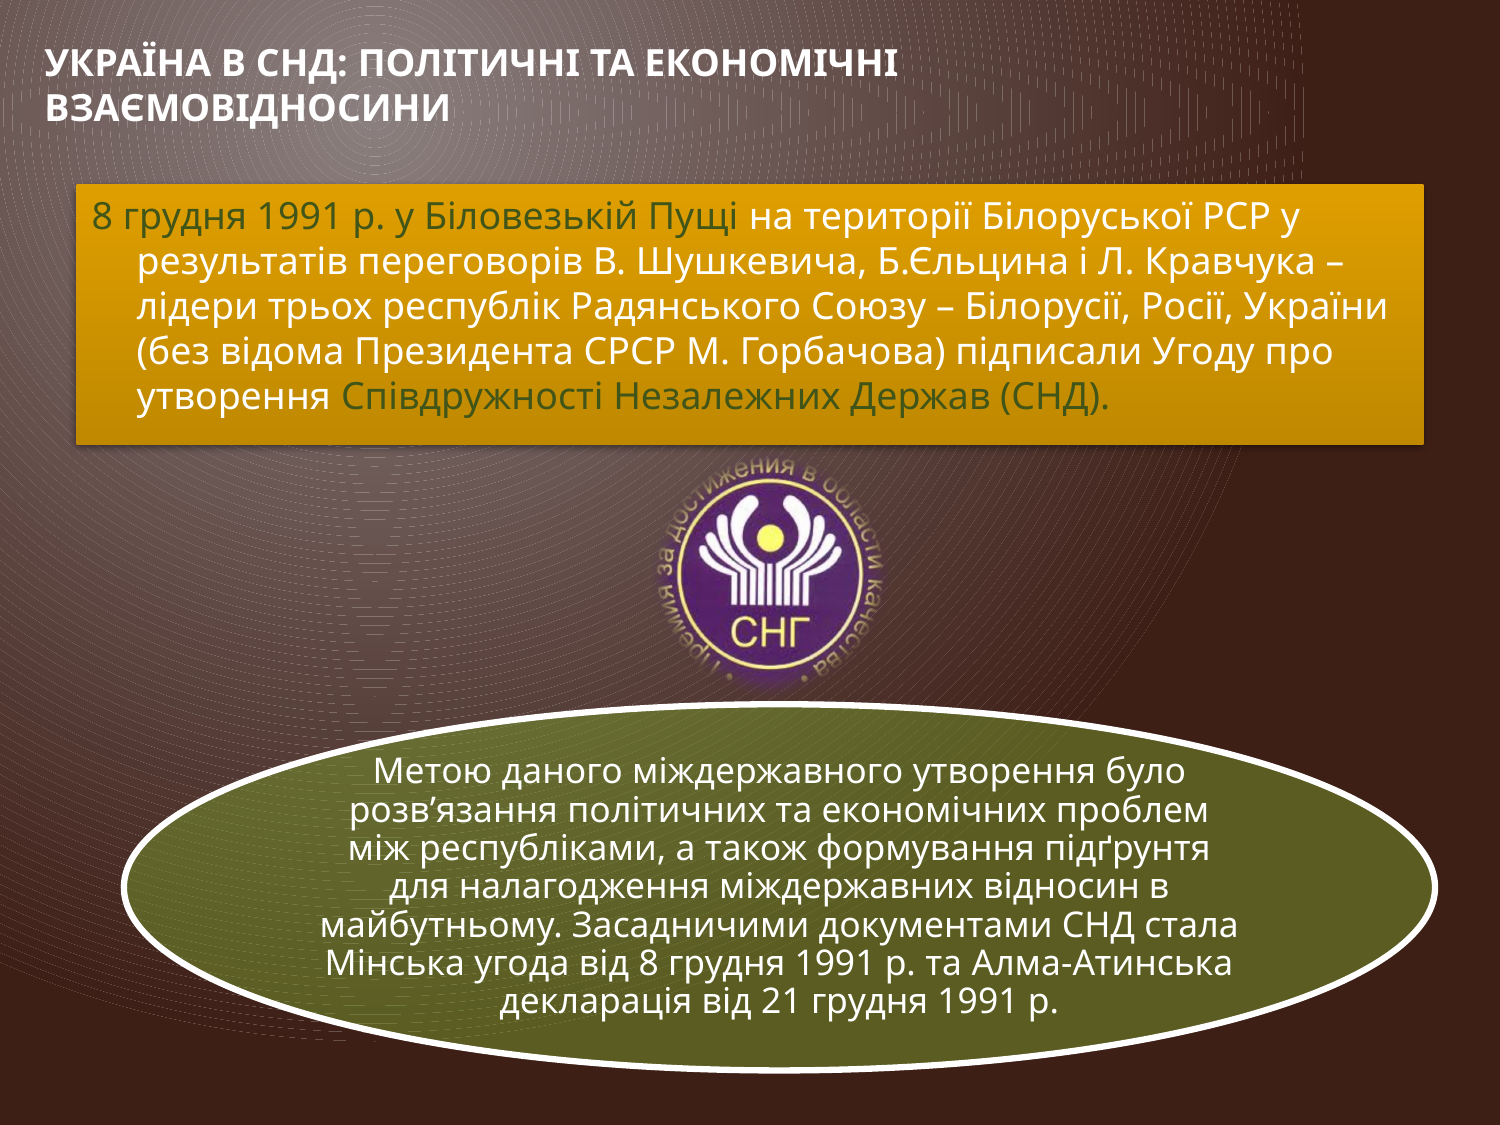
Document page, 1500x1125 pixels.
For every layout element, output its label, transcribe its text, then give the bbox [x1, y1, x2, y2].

picture [643, 444, 899, 705]
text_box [100, 703, 1459, 1071]
list 8 грудня 1991 р. у Біловезькій Пущі на території Білоруської РСР у результатів переговорів В. Шушкевича, Б.Єльцина і Л. Кравчука – лідери трьох республік Радянського Союзу – Білорусії, Росії, України (без відома Президента СРСР М. Горбачова) підписали Угоду про утворення Співдружності Незалежних Держав (СНД). [76, 184, 1424, 445]
title Україна в СНД: політичні та економічні взаємовідносини [29, 30, 1289, 197]
